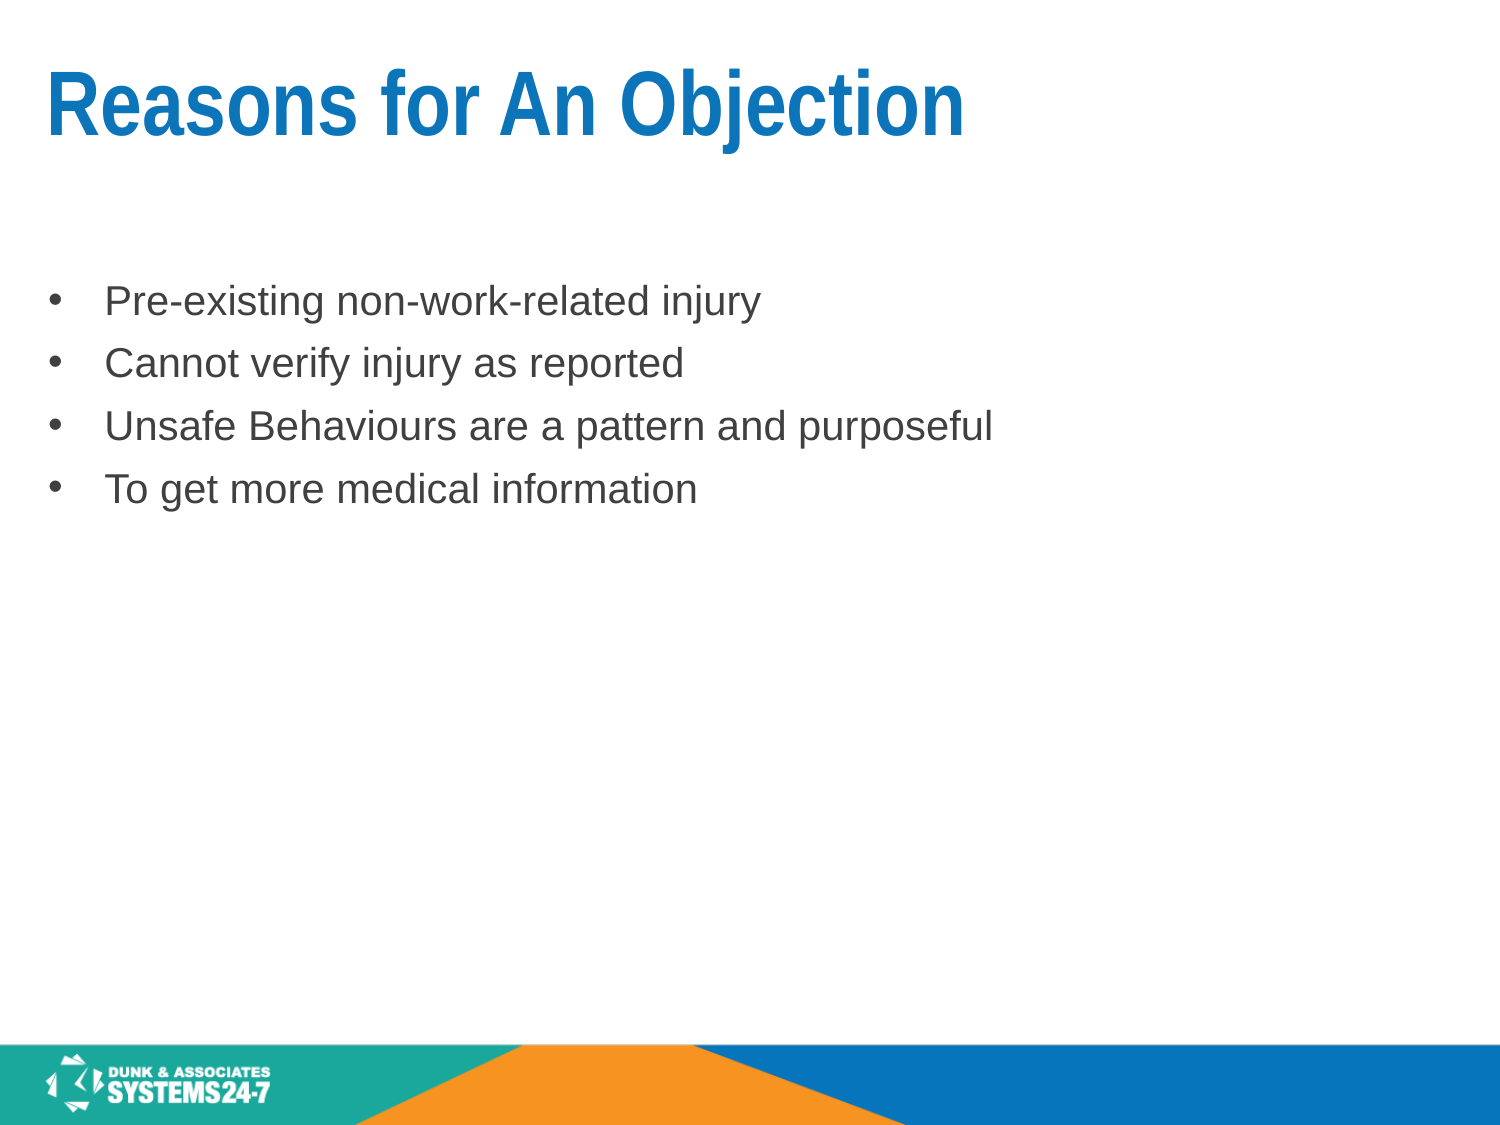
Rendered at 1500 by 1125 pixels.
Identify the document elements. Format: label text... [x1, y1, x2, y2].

list Pre-existing non-work-related injury Cannot verify injury as reported Unsafe Behaviours are a pattern and purposeful To get more medical information [33, 266, 1445, 1014]
title Reasons for An Objection [31, 48, 1221, 234]
picture [0, 0, 1500, 1125]
